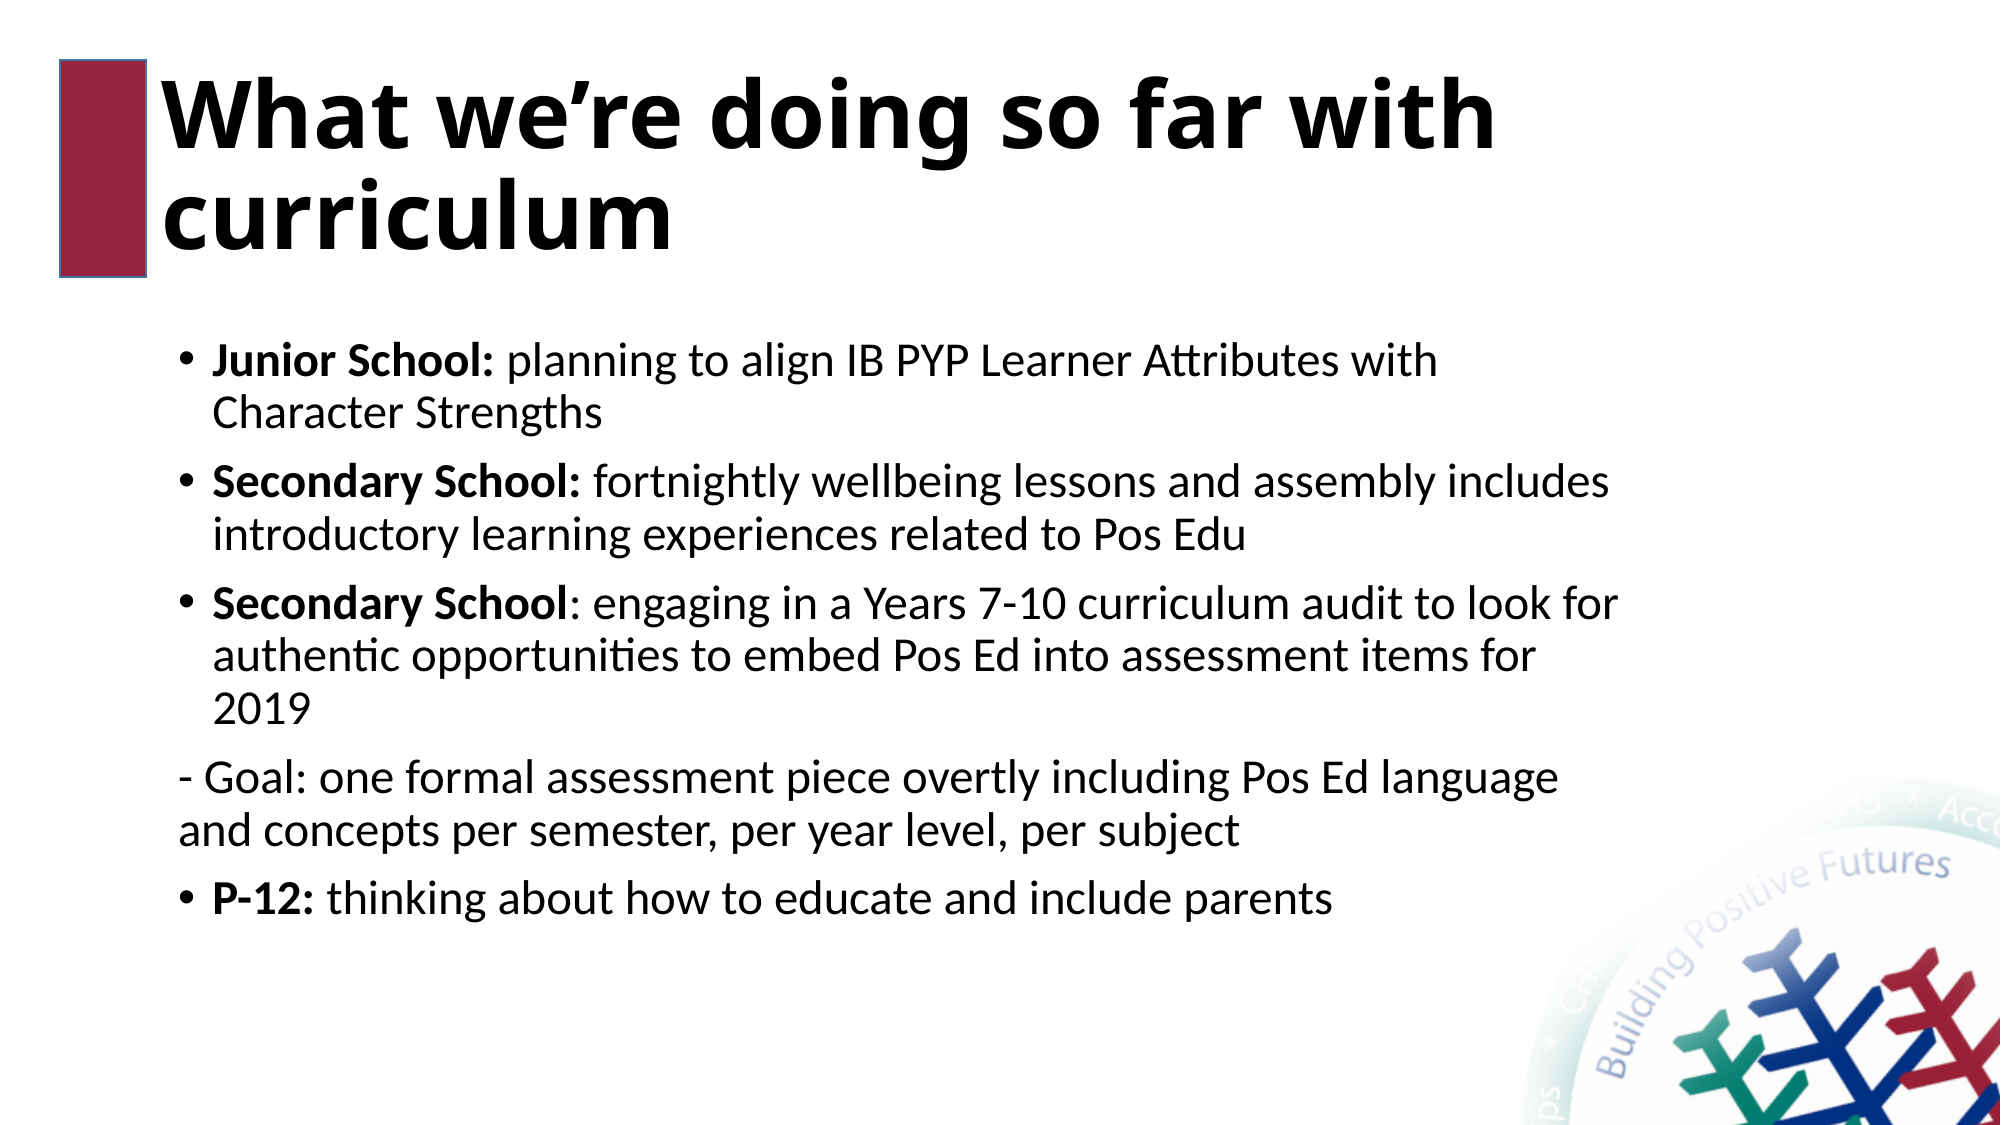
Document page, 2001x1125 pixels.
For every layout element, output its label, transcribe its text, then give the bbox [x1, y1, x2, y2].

title What we’re doing so far with curriculum [147, 59, 1863, 278]
picture [1506, 775, 2000, 1125]
list Junior School: planning to align IB PYP Learner Attributes with Character Strengths Secondary School: fortnightly wellbeing lessons and assembly includes introductory learning experiences related to Pos Edu Secondary School: engaging in a Years 7-10 curriculum audit to look for authentic opportunities to embed Pos Ed into assessment items for 2019 - Goal: one formal assessment piece overtly including Pos Ed language and concepts per semester, per year level, per subject P-12: thinking about how to educate and include parents [163, 326, 1652, 939]
text_box [59, 59, 147, 278]
